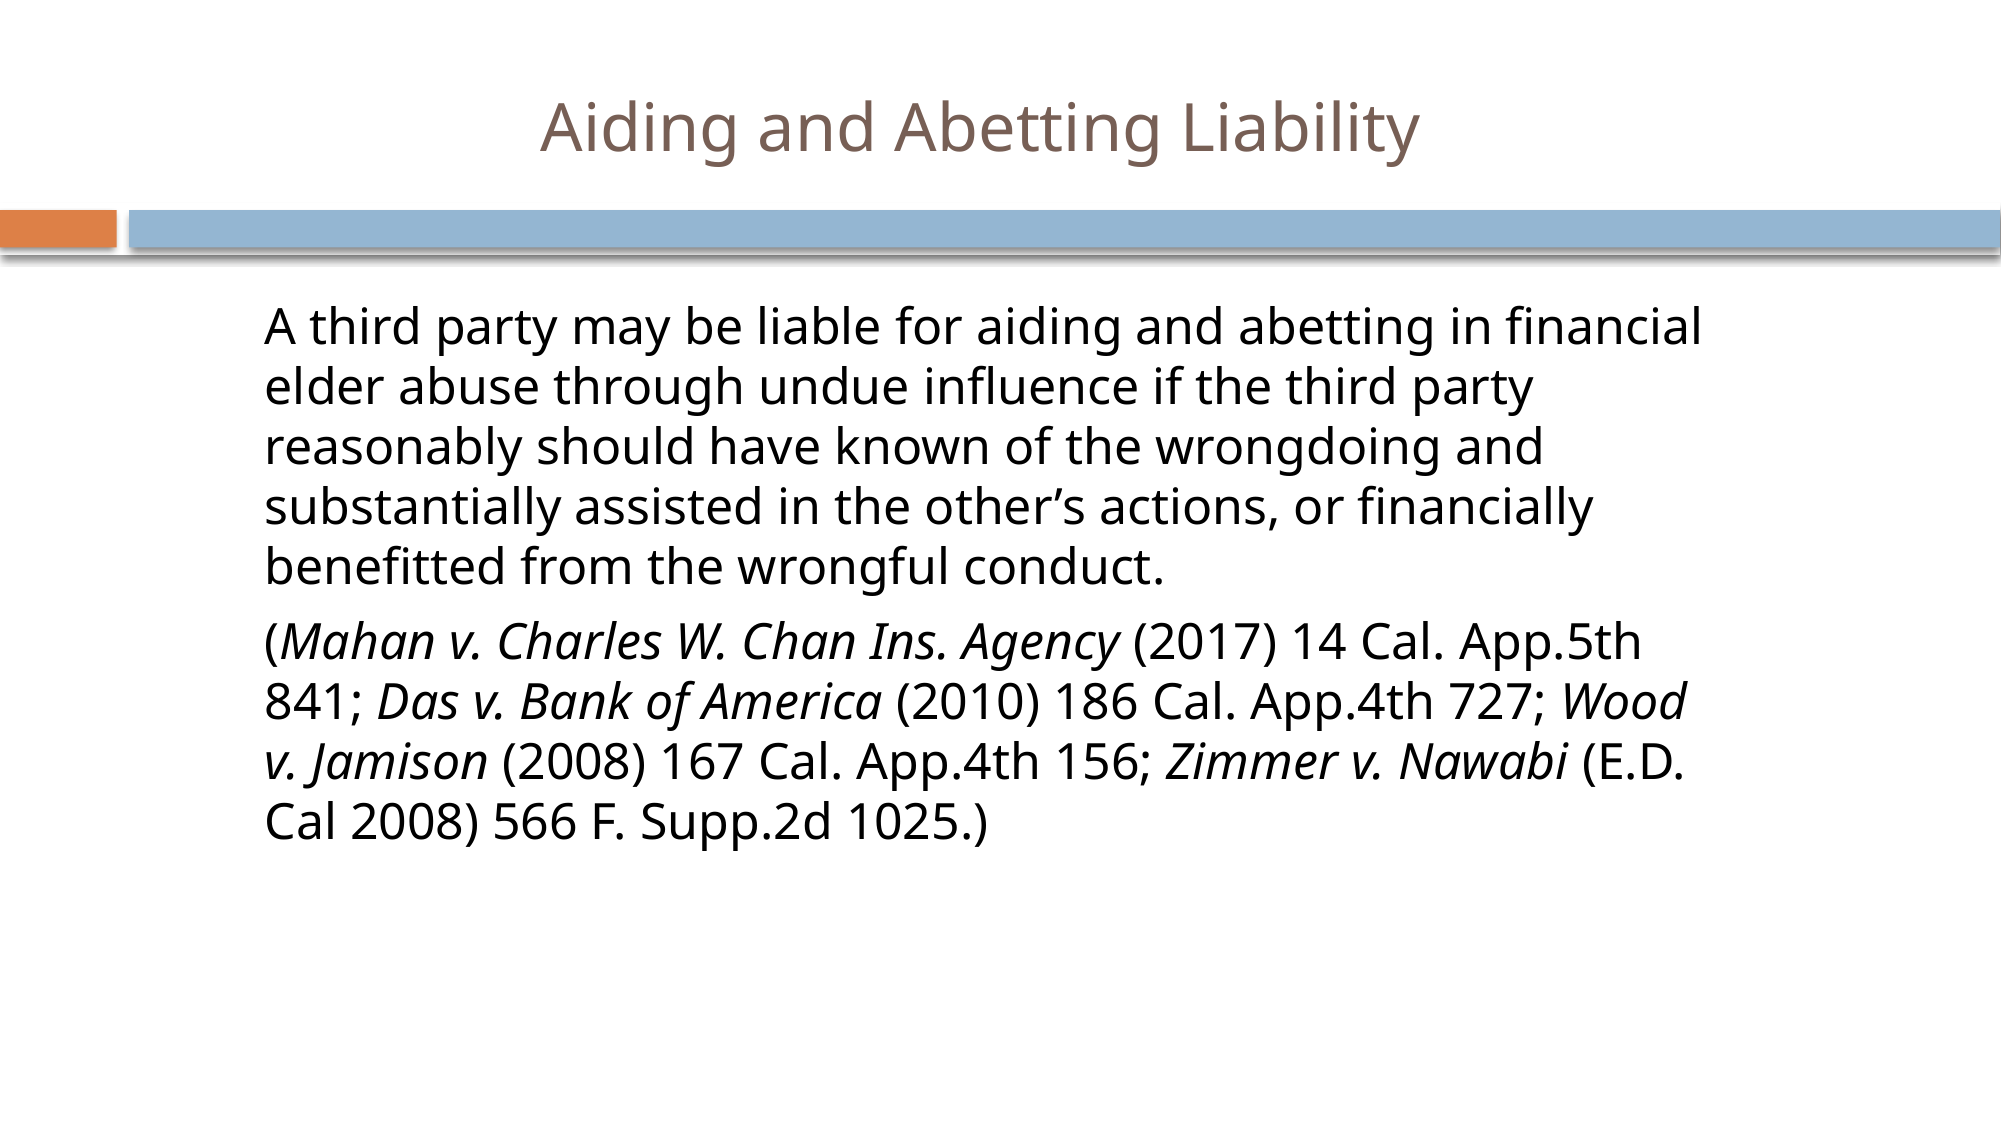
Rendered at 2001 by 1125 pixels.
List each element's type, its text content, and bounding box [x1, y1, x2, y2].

title Aiding and Abetting Liability [249, 12, 1713, 238]
list A third party may be liable for aiding and abetting in financial elder abuse through undue influence if the third party reasonably should have known of the wrongdoing and substantially assisted in the other’s actions, or financially benefitted from the wrongful conduct. (Mahan v. Charles W. Chan Ins. Agency (2017) 14 Cal. App.5th 841; Das v. Bank of America (2010) 186 Cal. App.4th 727; Wood v. Jamison (2008) 167 Cal. App.4th 156; Zimmer v. Nawabi (E.D. Cal 2008) 566 F. Supp.2d 1025.) [249, 287, 1738, 1125]
